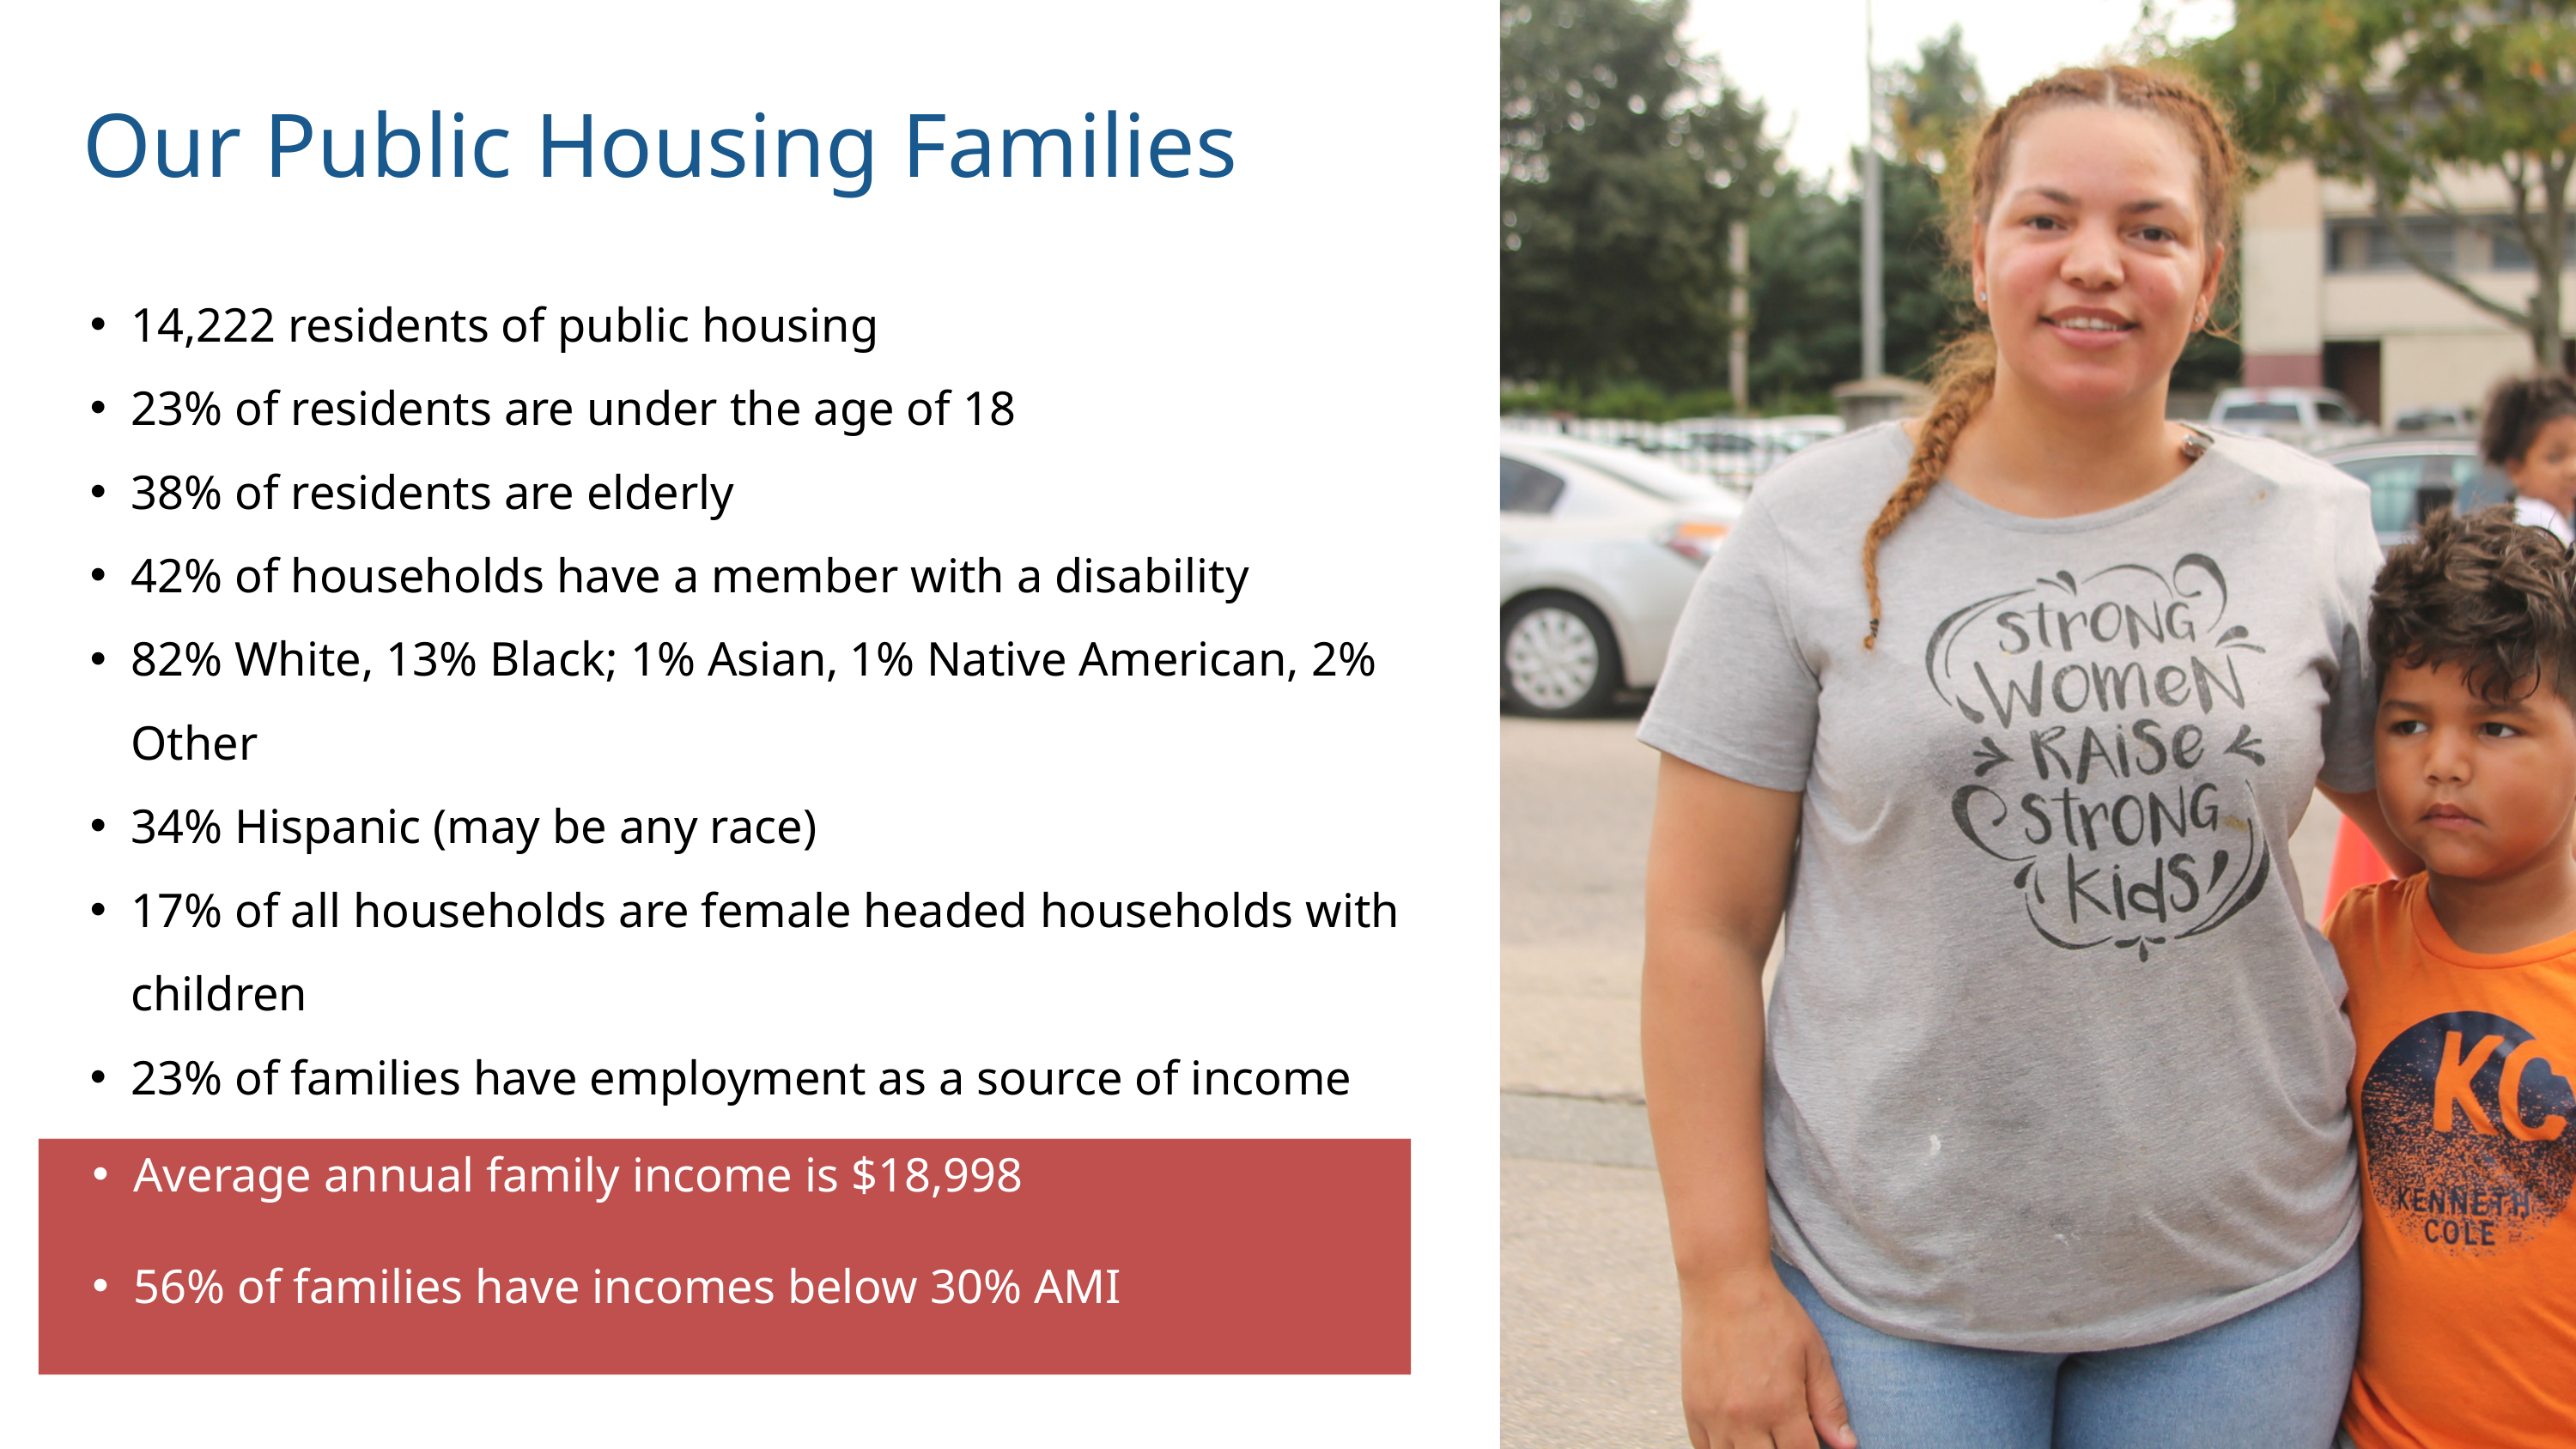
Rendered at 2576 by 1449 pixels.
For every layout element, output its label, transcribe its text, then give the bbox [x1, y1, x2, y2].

text_box 14,222 residents of public housing 23% of residents are under the age of 18 38% of residents are elderly 42% of households have a member with a disability 82% White, 13% Black; 1% Asian, 1% Native American, 2% Other 34% Hispanic (may be any race) 17% of all households are female headed households with children 23% of families have employment as a source of income [48, 267, 1466, 1160]
text_box Our Public Housing Families [82, 107, 1419, 196]
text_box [1499, 0, 2576, 1449]
text_box Average annual family income is $18,998 56% of families have incomes below 30% AMI [38, 1138, 1412, 1375]
